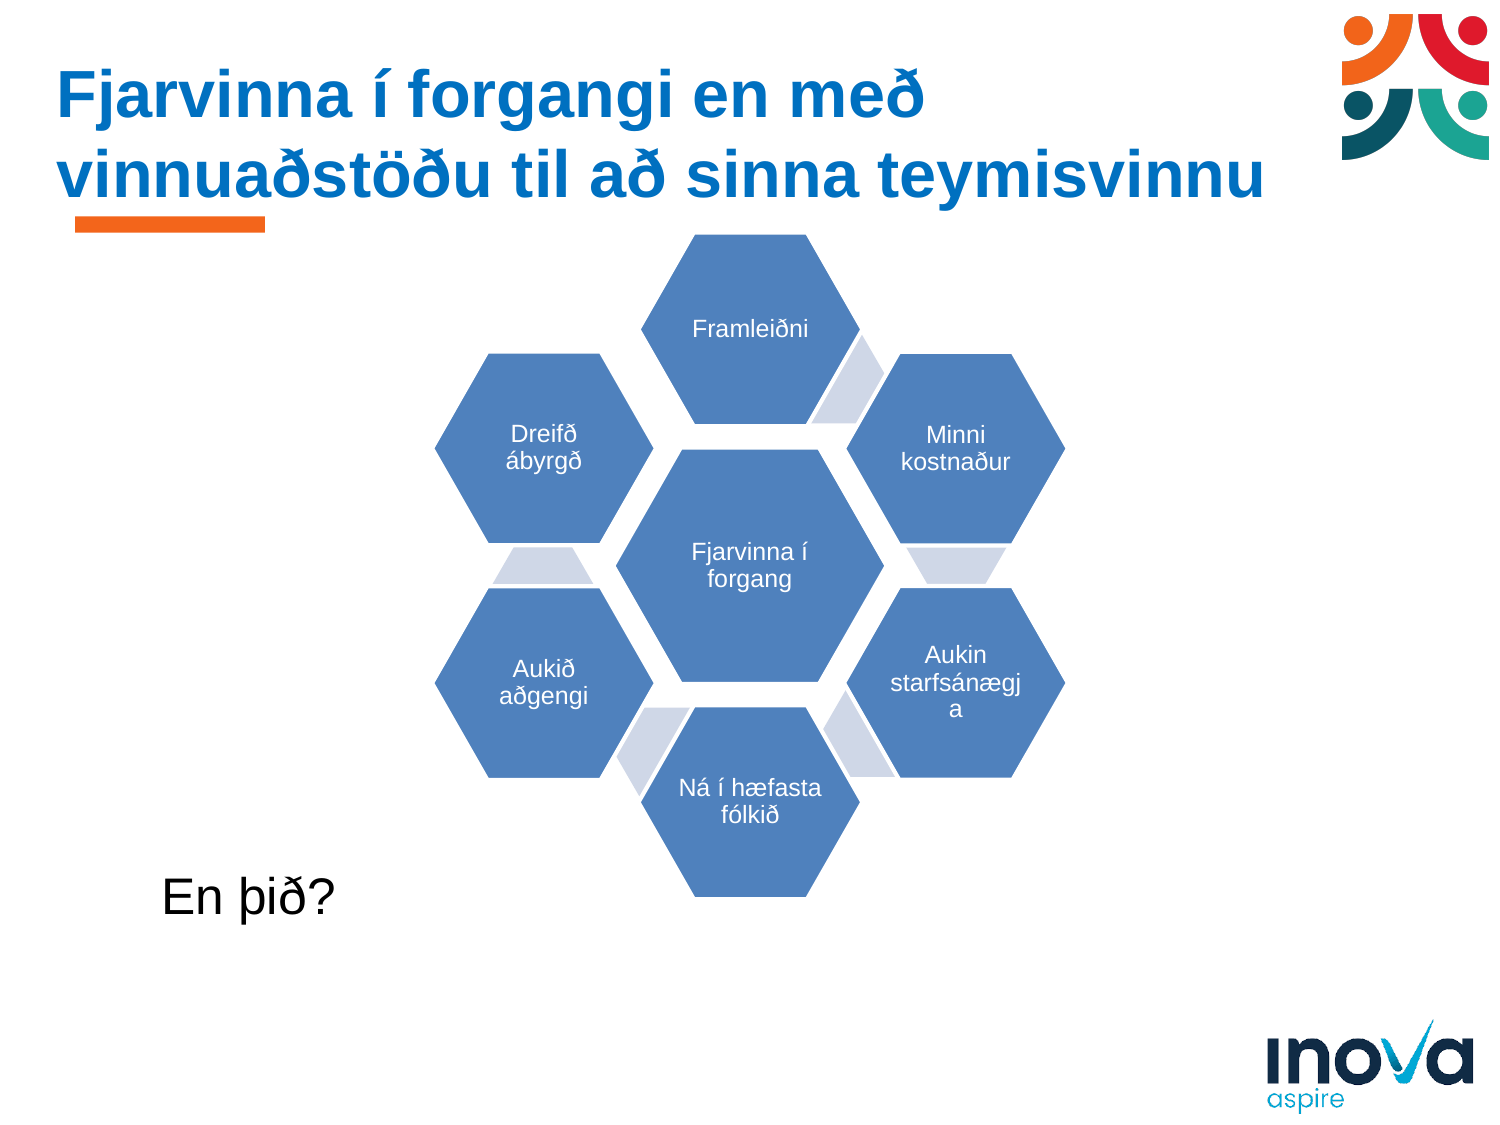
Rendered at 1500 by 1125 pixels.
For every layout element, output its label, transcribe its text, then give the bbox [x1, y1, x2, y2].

text_box [75, 216, 265, 233]
title Fjarvinna í forgangi en með vinnuaðstöðu til að sinna teymisvinnu [41, 36, 1298, 225]
picture [1302, 1096, 1310, 1105]
picture [1341, 14, 1489, 160]
picture [1265, 1018, 1474, 1115]
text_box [431, 232, 1069, 900]
list En þið? [146, 233, 1497, 939]
